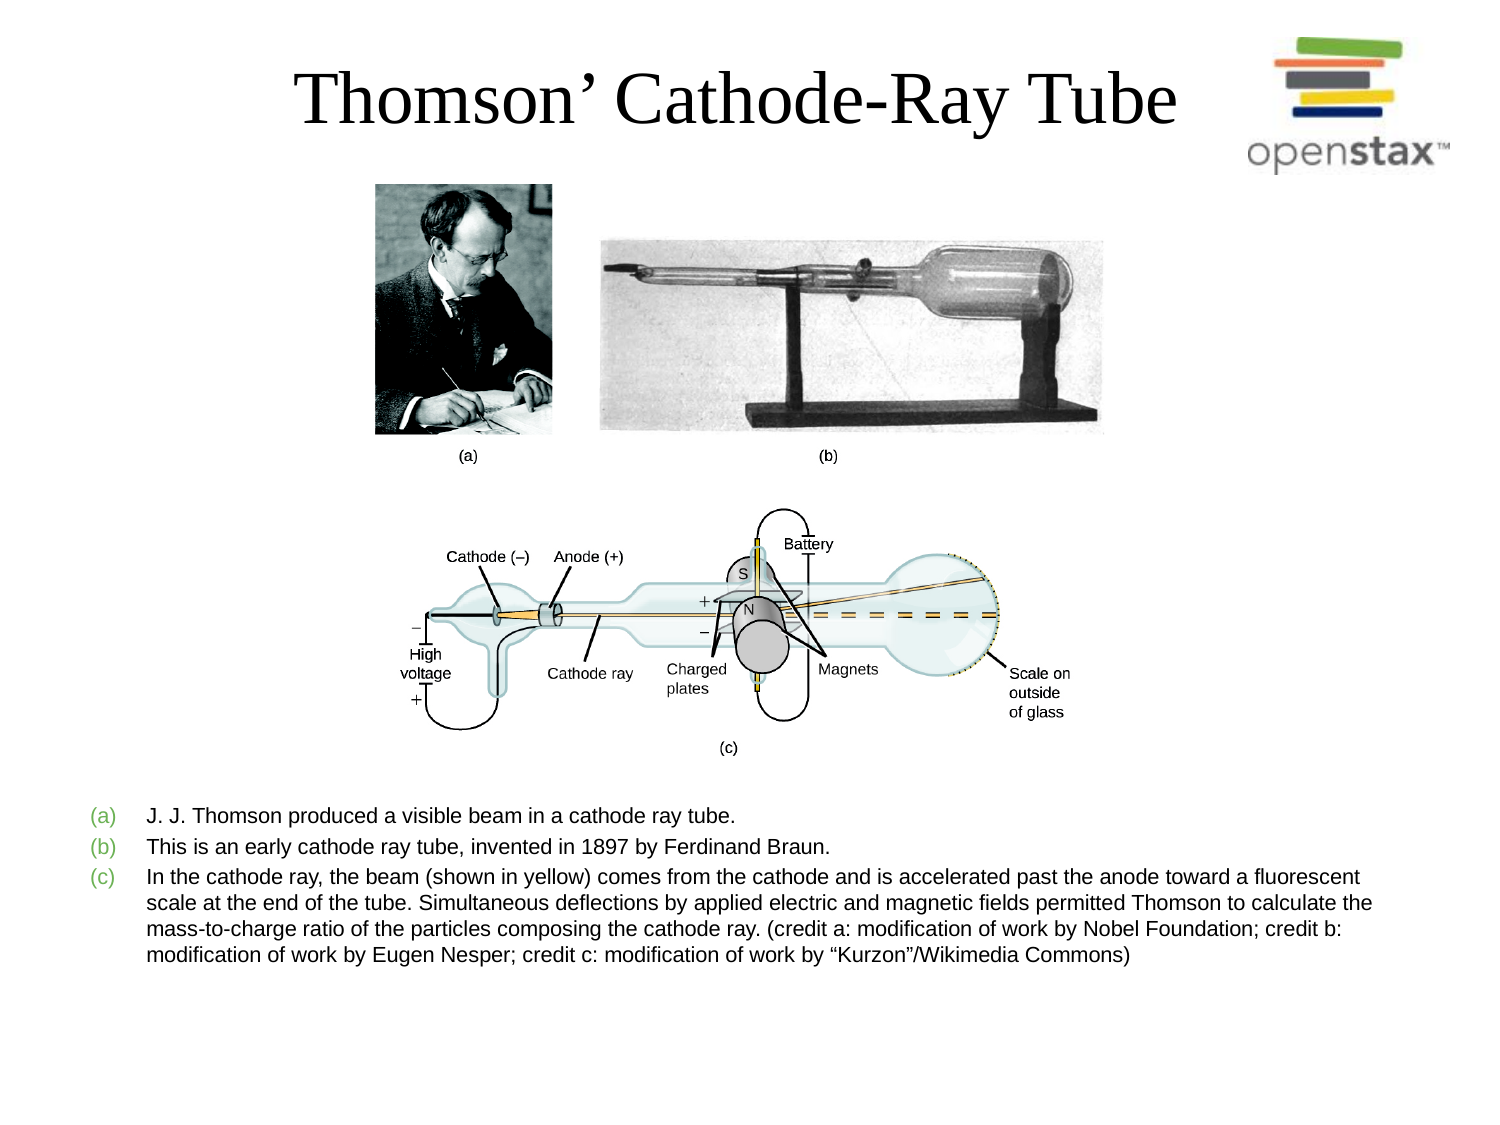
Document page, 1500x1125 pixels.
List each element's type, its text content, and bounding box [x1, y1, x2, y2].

picture [1248, 37, 1450, 175]
list J. J. Thomson produced a visible beam in a cathode ray tube. This is an early cathode ray tube, invented in 1897 by Ferdinand Braun. In the cathode ray, the beam (shown in yellow) comes from the cathode and is accelerated past the anode toward a fluorescent scale at the end of the tube. Simultaneous deflections by applied electric and magnetic fields permitted Thomson to calculate the mass-to-charge ratio of the particles composing the cathode ray. (credit a: modification of work by Nobel Foundation; credit b: modification of work by Eugen Nesper; credit c: modification of work by “Kurzon”/Wikimedia Commons) [75, 794, 1398, 986]
picture [74, 183, 1398, 759]
title Thomson’ Cathode-Ray Tube [75, 39, 1244, 148]
